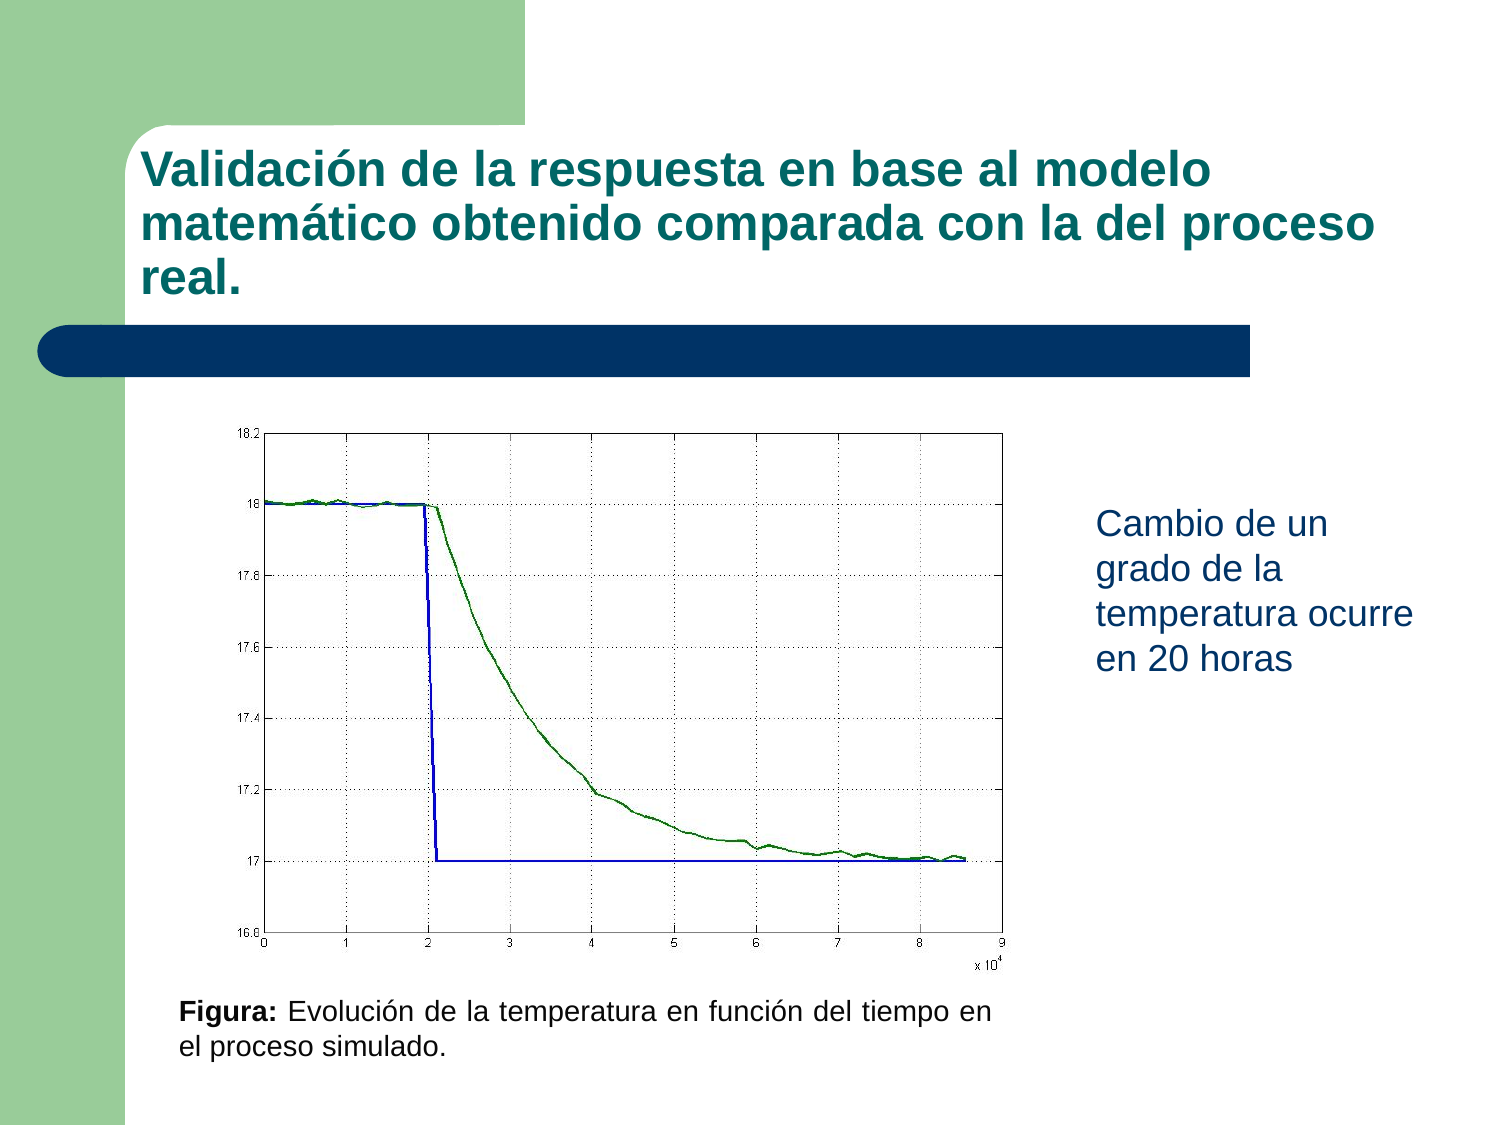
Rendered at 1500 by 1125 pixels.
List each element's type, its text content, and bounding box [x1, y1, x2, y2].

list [140, 387, 1092, 999]
title Validación de la respuesta en base al modelo matemático obtenido comparada con la del proceso real. [124, 124, 1426, 313]
text_box Figura: Evolución de la temperatura en función del tiempo en el proceso simulado. [163, 1007, 1008, 1070]
text_box Cambio de un grado de la temperatura ocurre en 20 horas [1096, 491, 1447, 687]
